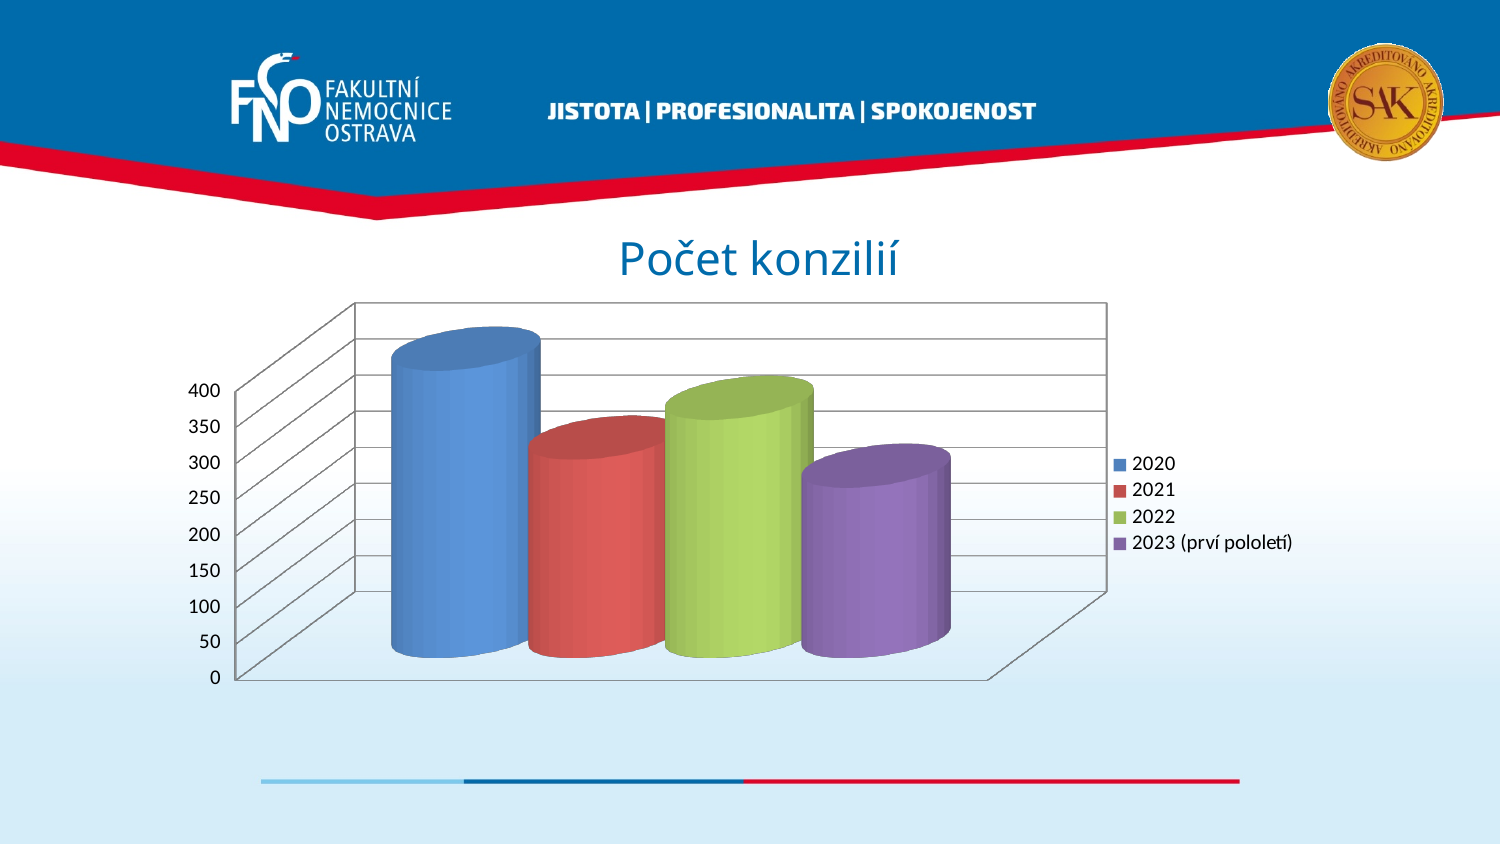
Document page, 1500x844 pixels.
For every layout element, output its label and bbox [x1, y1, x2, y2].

picture [0, 0, 1500, 844]
chart [152, 269, 1313, 740]
